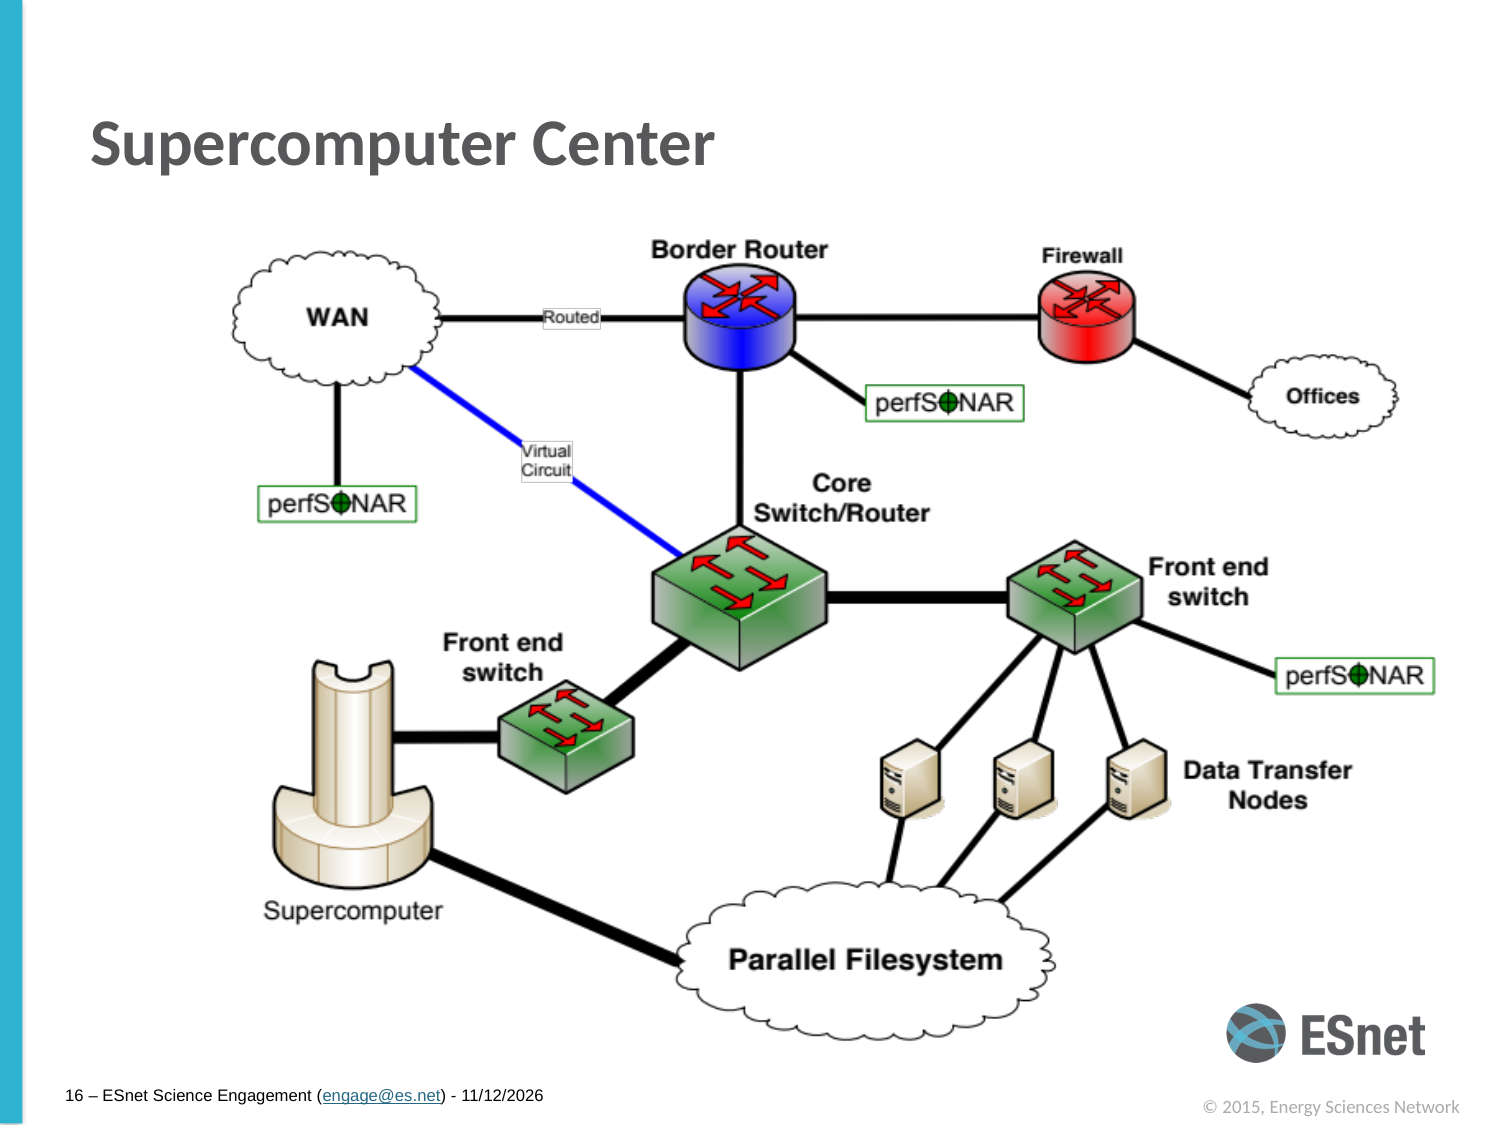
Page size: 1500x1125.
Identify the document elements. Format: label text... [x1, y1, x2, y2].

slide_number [50, 1103, 582, 1110]
text_box © 2015, Energy Sciences Network [1187, 1103, 1500, 1125]
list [0, 180, 1500, 1096]
title Supercomputer Center [75, 45, 1425, 178]
